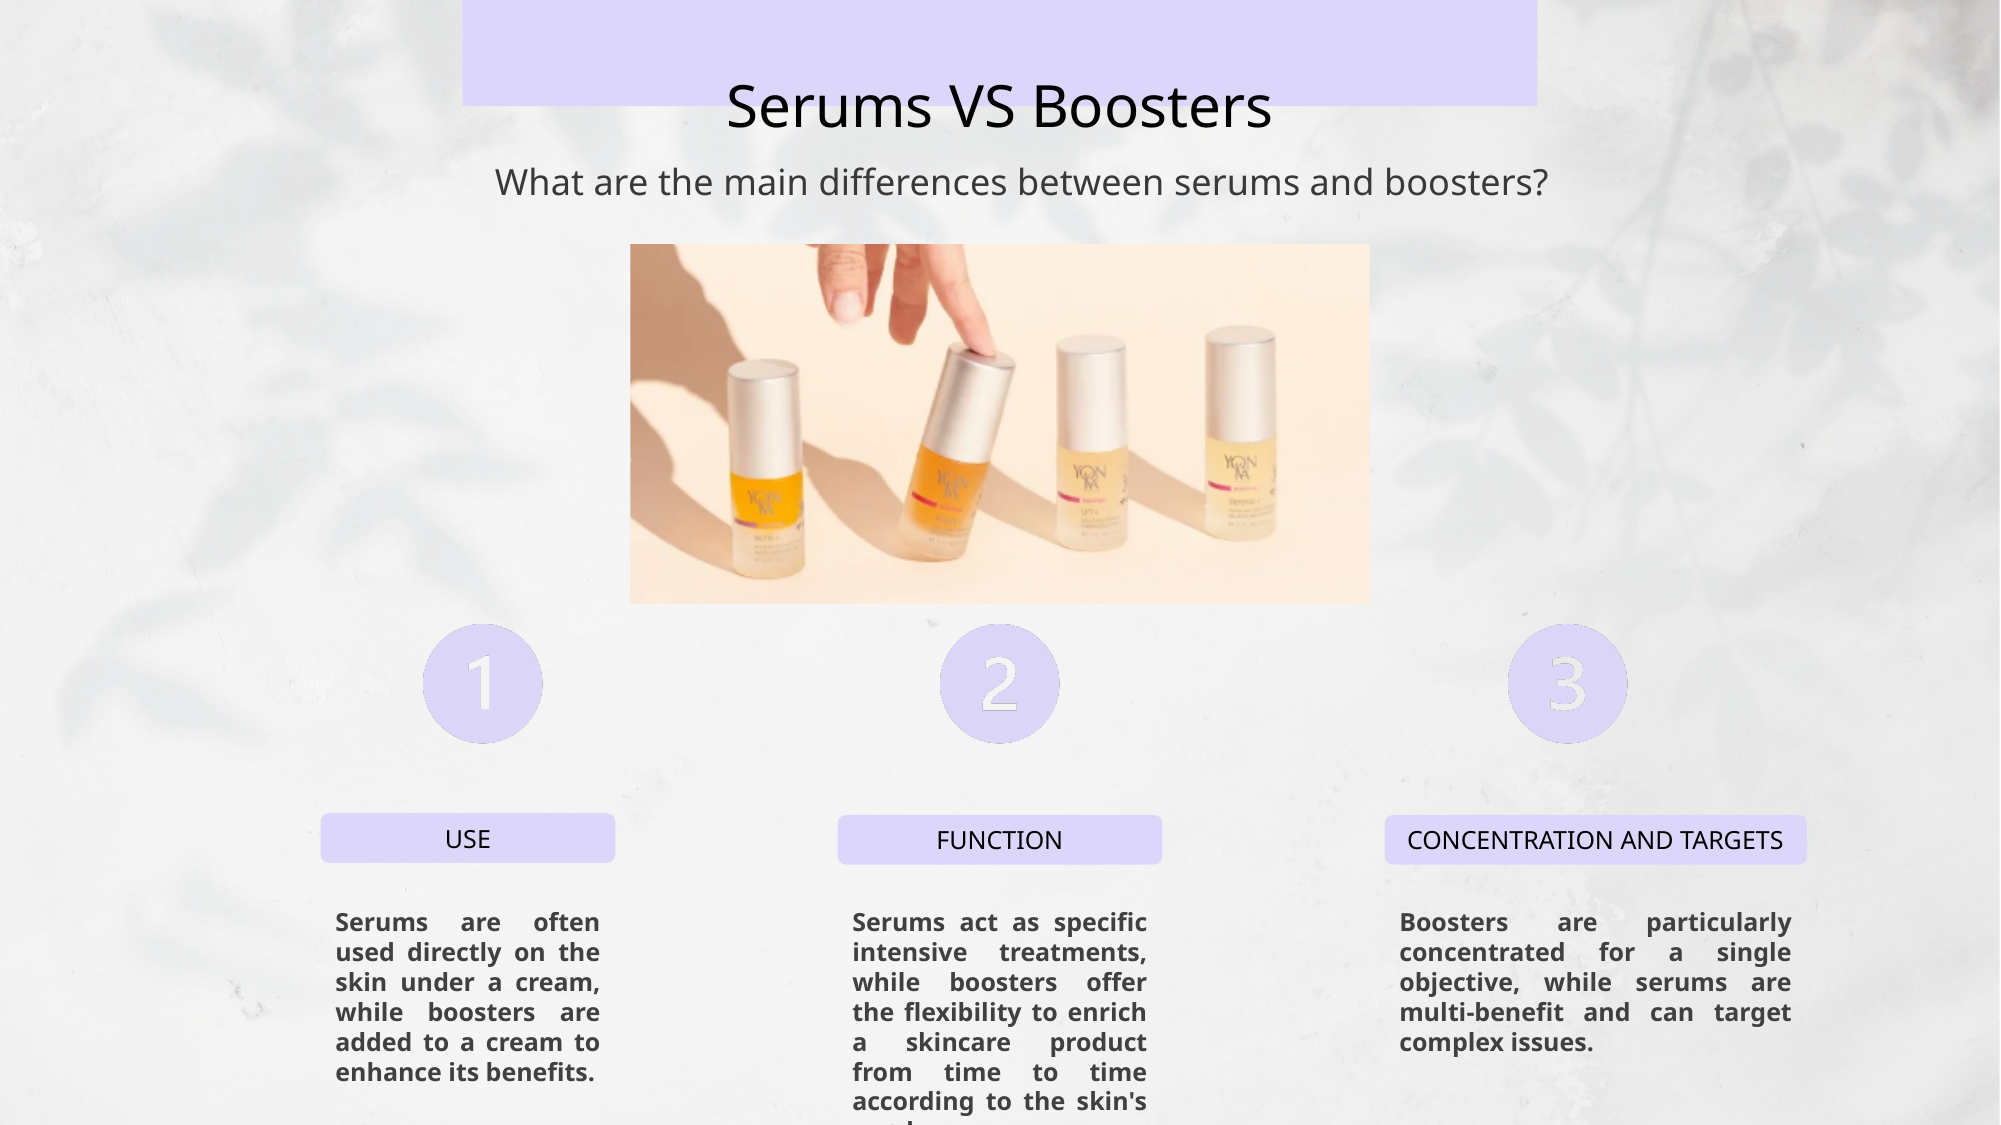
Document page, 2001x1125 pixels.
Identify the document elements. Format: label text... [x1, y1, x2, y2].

text_box Serums are often used directly on the skin under a cream, while boosters are added to a cream to enhance its benefits. [320, 898, 616, 1094]
text_box Serums act as specific intensive treatments, while boosters offer the flexibility to enrich a skincare product from time to time according to the skin's needs. [837, 898, 1163, 1125]
text_box FUNCTION [837, 814, 1163, 865]
text_box USE [320, 813, 616, 863]
text_box CONCENTRATION AND TARGETS [1384, 814, 1808, 865]
text_box Boosters are particularly concentrated for a single objective, while serums are multi-benefit and can target complex issues. [1384, 898, 1807, 1064]
picture [0, 0, 2000, 1125]
text_box What are the main differences between serums and boosters? [288, 151, 1712, 211]
title Serums VS Boosters [137, 0, 1863, 218]
